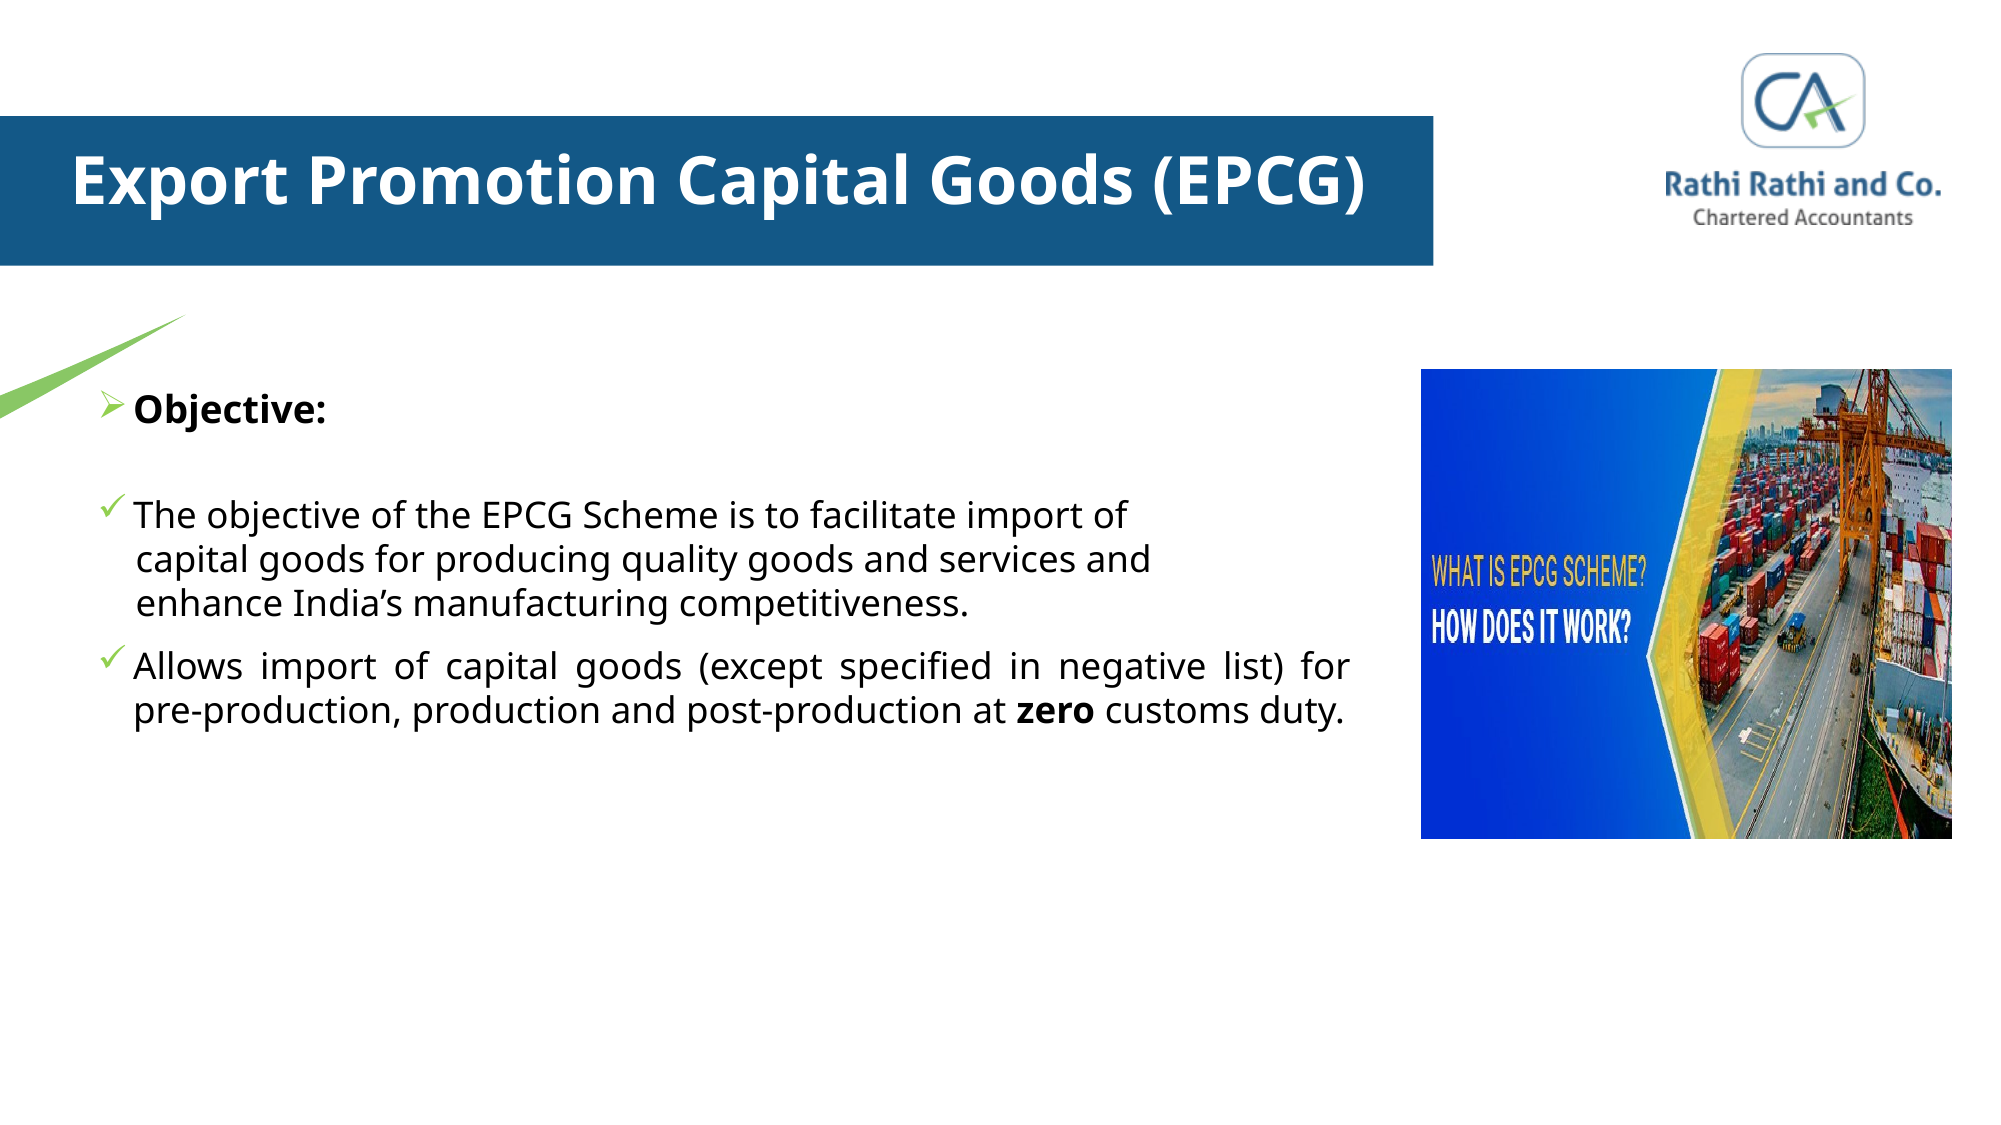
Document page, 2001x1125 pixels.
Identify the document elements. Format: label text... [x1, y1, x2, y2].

picture [1421, 369, 1952, 839]
title Export Promotion Capital Goods (EPCG) [55, 73, 1781, 292]
list Objective: The objective of the EPCG Scheme is to facilitate import of capital goods for producing quality goods and services and enhance India’s manufacturing competitiveness. Allows import of capital goods (except specified in negative list) for pre-production, production and post-production at zero customs duty. [82, 383, 1367, 913]
picture [1666, 53, 1941, 225]
